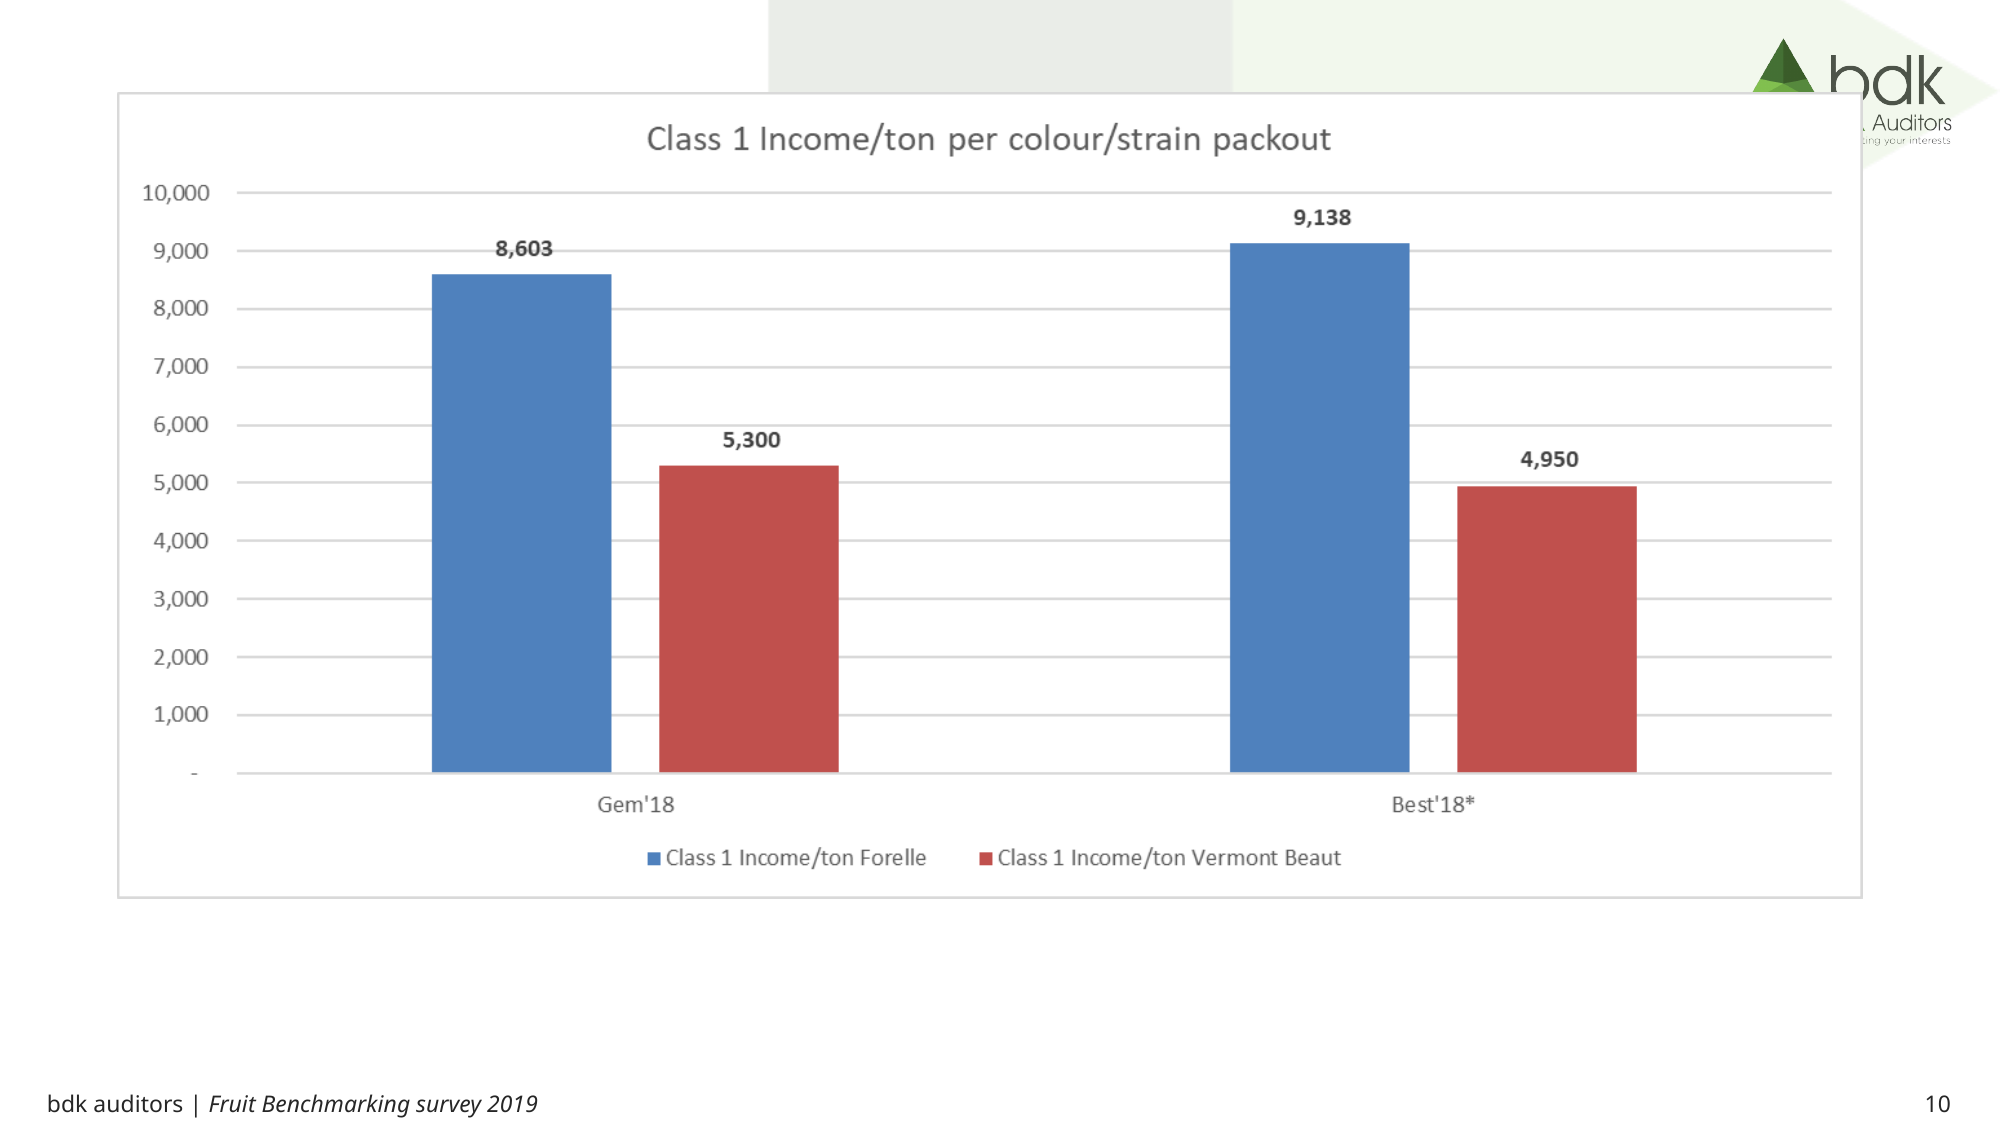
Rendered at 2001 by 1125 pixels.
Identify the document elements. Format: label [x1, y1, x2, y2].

picture [117, 0, 2000, 899]
text_box [32, 29, 1968, 1125]
